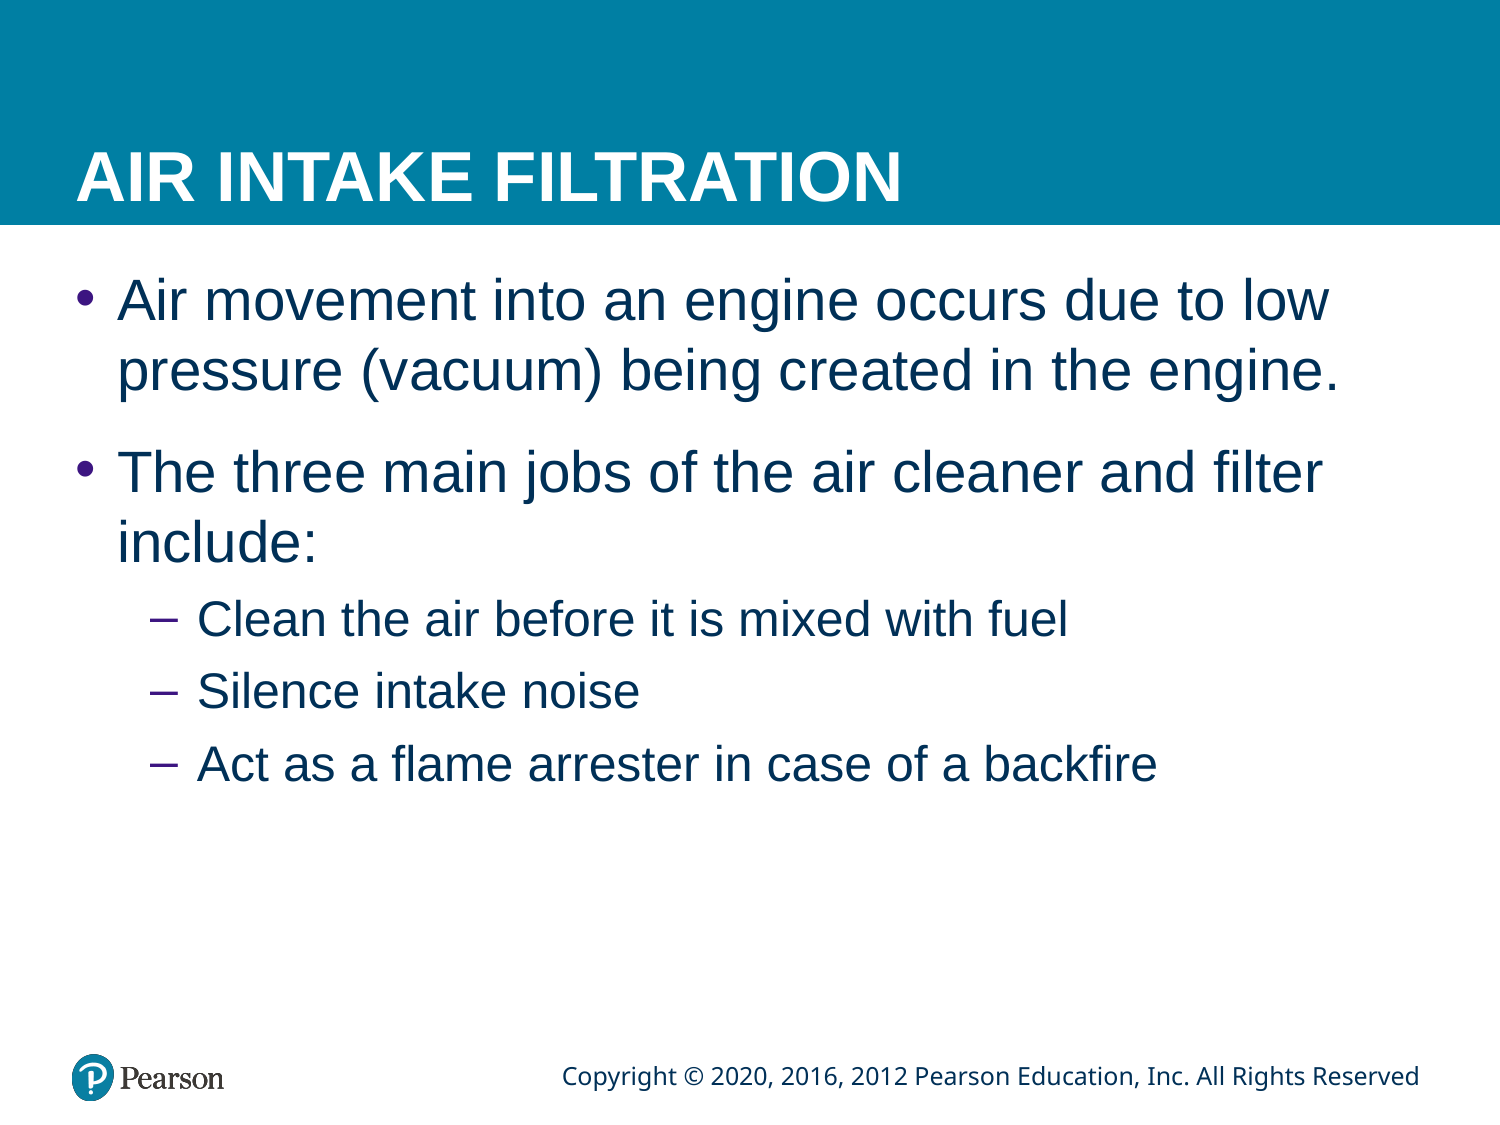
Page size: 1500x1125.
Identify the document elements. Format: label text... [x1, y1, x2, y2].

picture [98, 1054, 224, 1101]
picture [72, 1054, 87, 1070]
picture [72, 1088, 83, 1101]
picture [80, 1063, 106, 1088]
list Air movement into an engine occurs due to low pressure (vacuum) being created in the engine. The three main jobs of the air cleaner and filter include: Clean the air before it is mixed with fuel Silence intake noise Act as a flame arrester in case of a backfire [75, 262, 1400, 1005]
title AIR INTAKE FILTRATION [75, 35, 1425, 216]
